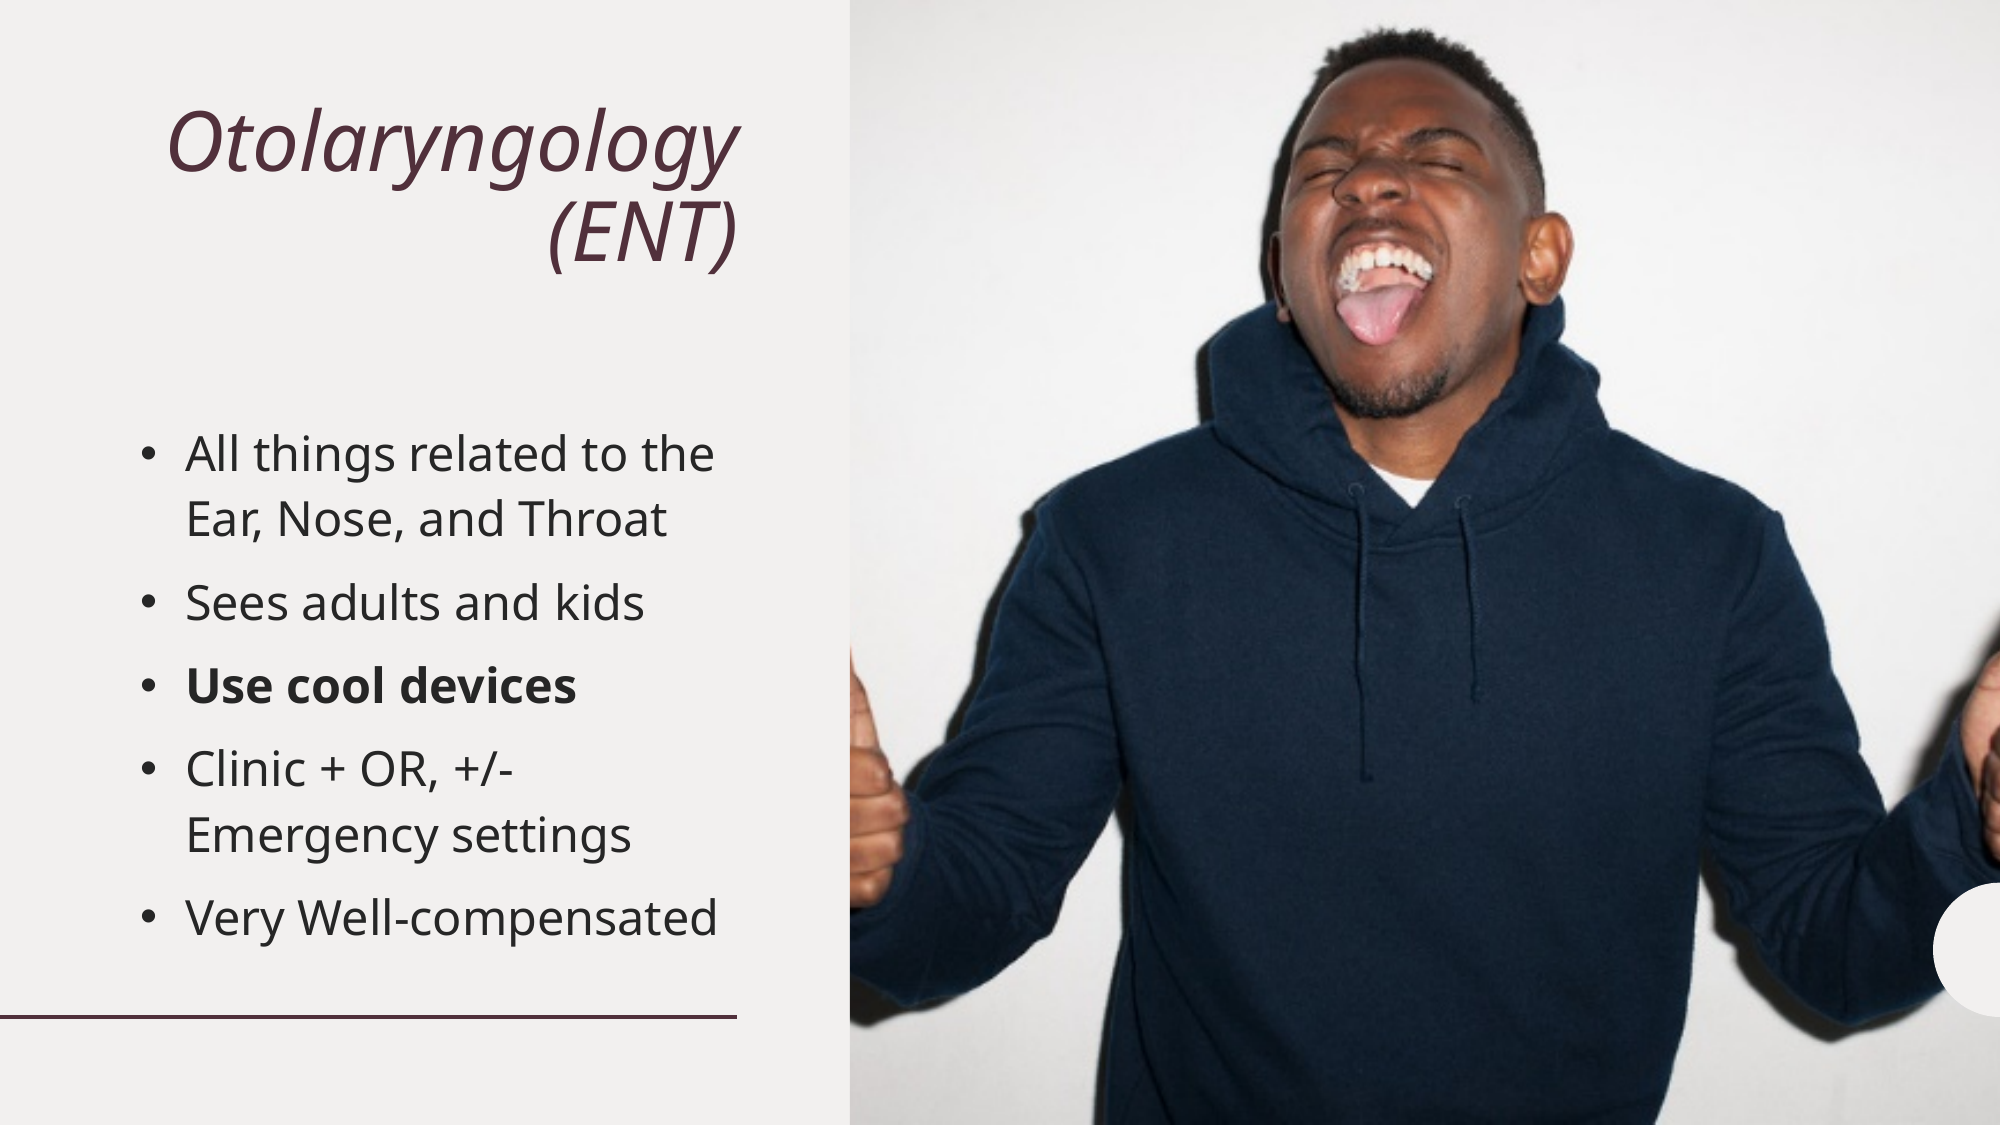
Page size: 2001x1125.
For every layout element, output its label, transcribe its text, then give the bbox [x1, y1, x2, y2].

title Otolaryngology (ENT) [125, 91, 754, 381]
list All things related to the Ear, Nose, and Throat Sees adults and kids Use cool devices Clinic + OR, +/- Emergency settings Very Well-compensated [125, 408, 754, 955]
picture [849, 0, 2000, 1125]
